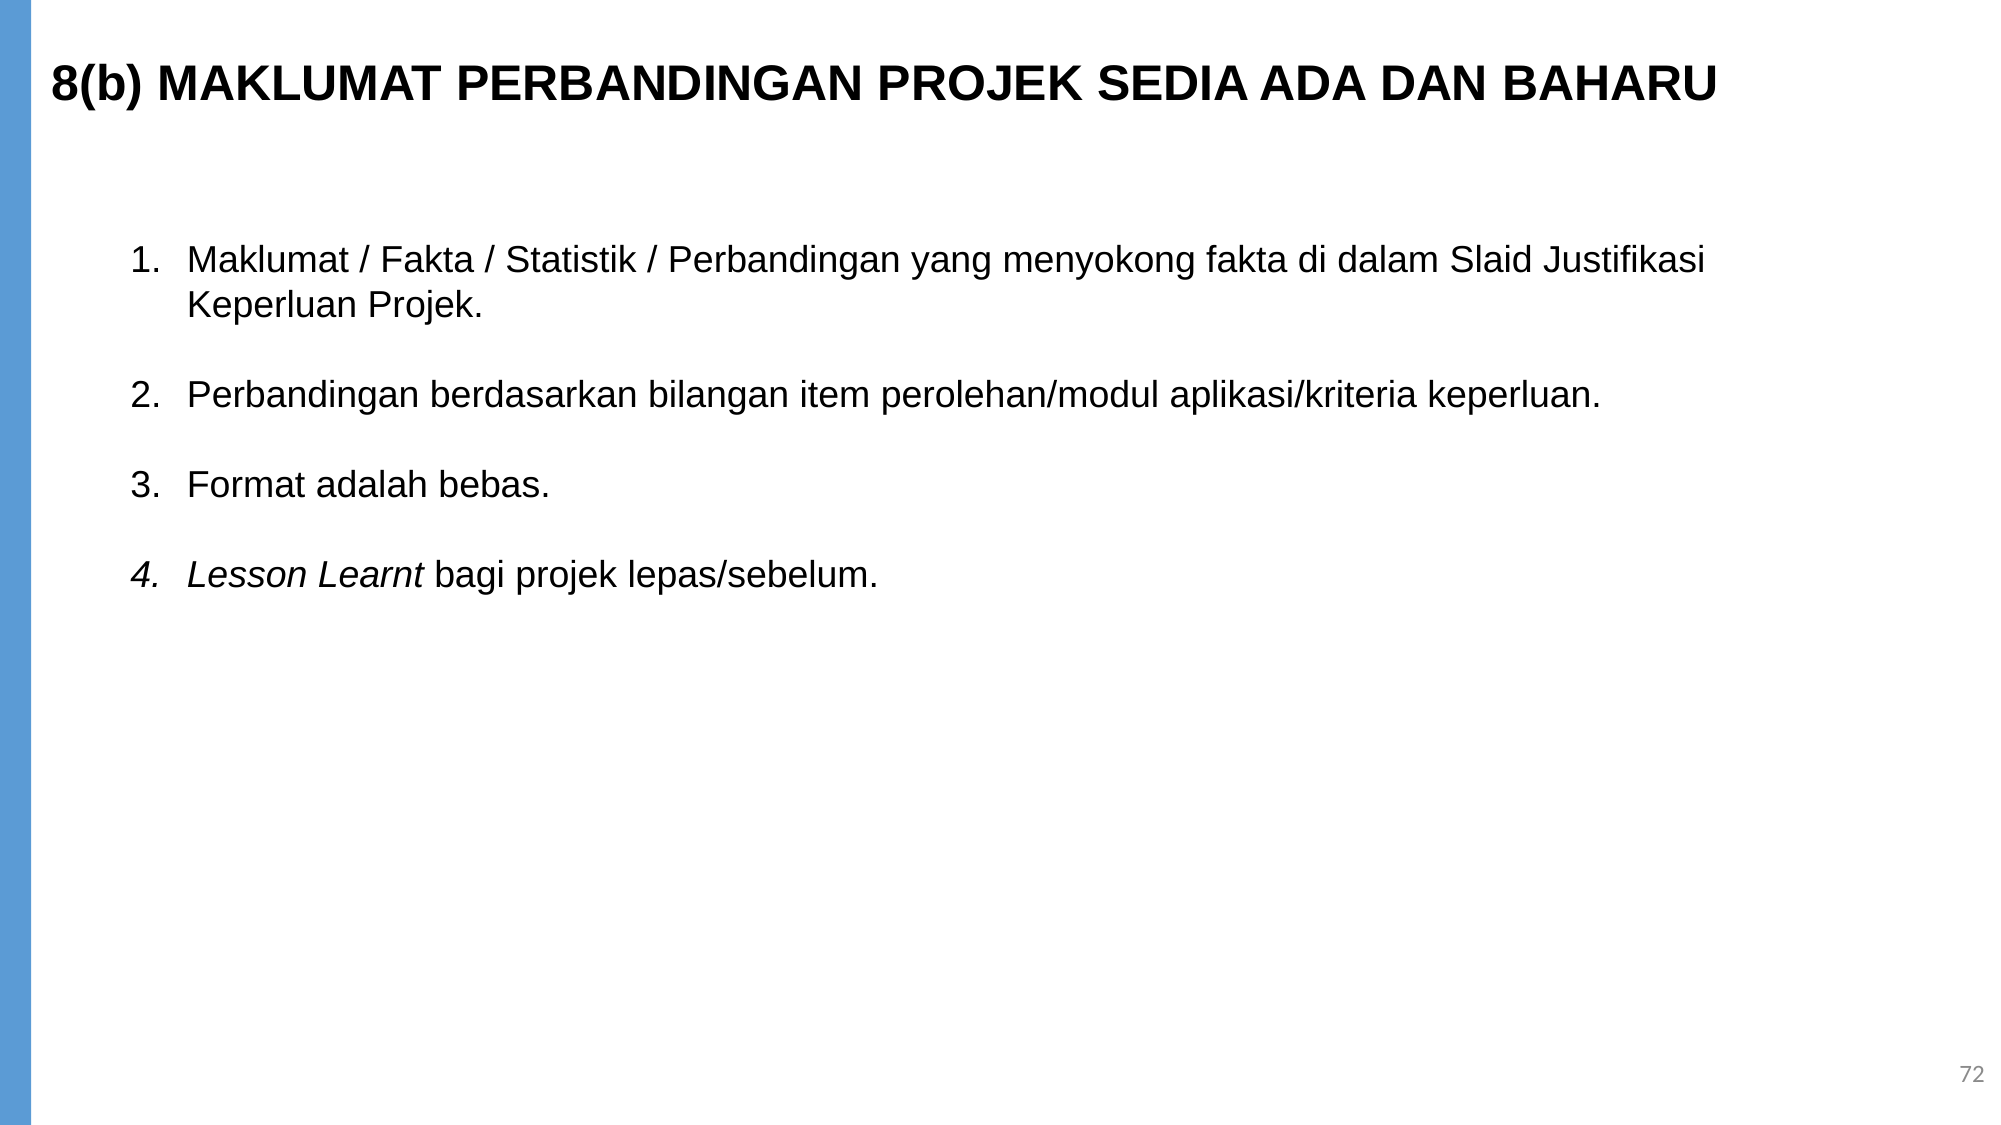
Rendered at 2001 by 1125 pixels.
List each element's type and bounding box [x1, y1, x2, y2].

text_box [1549, 1042, 2000, 1103]
text_box [43, 46, 2000, 164]
text_box [115, 227, 1770, 603]
